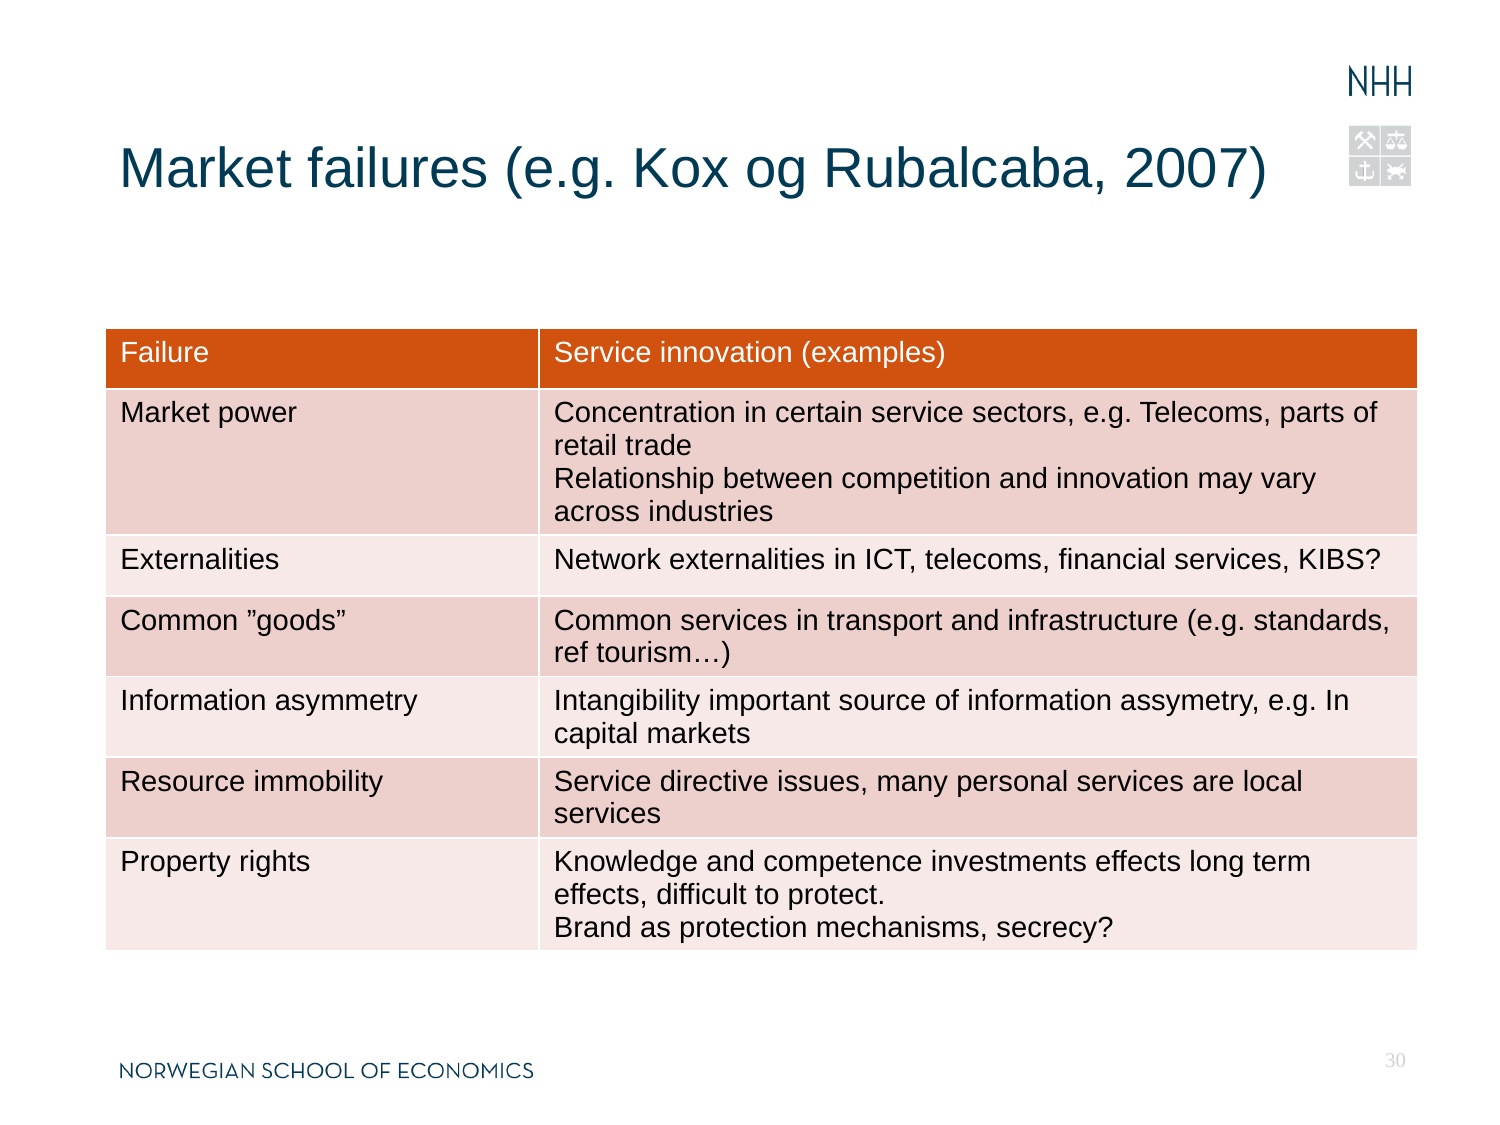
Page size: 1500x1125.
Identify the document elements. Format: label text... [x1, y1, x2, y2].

table_cell Externalities [106, 536, 538, 595]
table_header Service innovation (examples) [540, 329, 1417, 388]
picture [80, 1024, 572, 1118]
table_cell Concentration in certain service sectors, e.g. Telecoms, parts of retail trade Relationship between competition and innovation may vary across industries [540, 390, 1417, 534]
picture [1349, 65, 1364, 86]
table_cell Common services in transport and infrastructure (e.g. standards, ref tourism…) [540, 597, 1417, 676]
table_cell Knowledge and competence investments effects long term effects, difficult to protect. Brand as protection mechanisms, secrecy? [540, 839, 1417, 950]
picture [1349, 65, 1411, 186]
table_cell Service directive issues, many personal services are local services [540, 758, 1417, 837]
table_cell Market power [106, 390, 538, 534]
table_cell Common ”goods” [106, 597, 538, 676]
picture [1375, 65, 1386, 82]
table_cell Property rights [106, 839, 538, 950]
table_header Failure [106, 329, 538, 388]
title Market failures (e.g. Kox og Rubalcaba, 2007) [119, 62, 1279, 200]
table_cell Network externalities in ICT, telecoms, financial services, KIBS? [540, 536, 1417, 595]
slide_number 30 [1303, 1046, 1407, 1107]
picture [1397, 65, 1408, 82]
table_cell Intangibility important source of information assymetry, e.g. In capital markets [540, 677, 1417, 756]
table_cell Resource immobility [106, 758, 538, 837]
table_cell Information asymmetry [106, 677, 538, 756]
